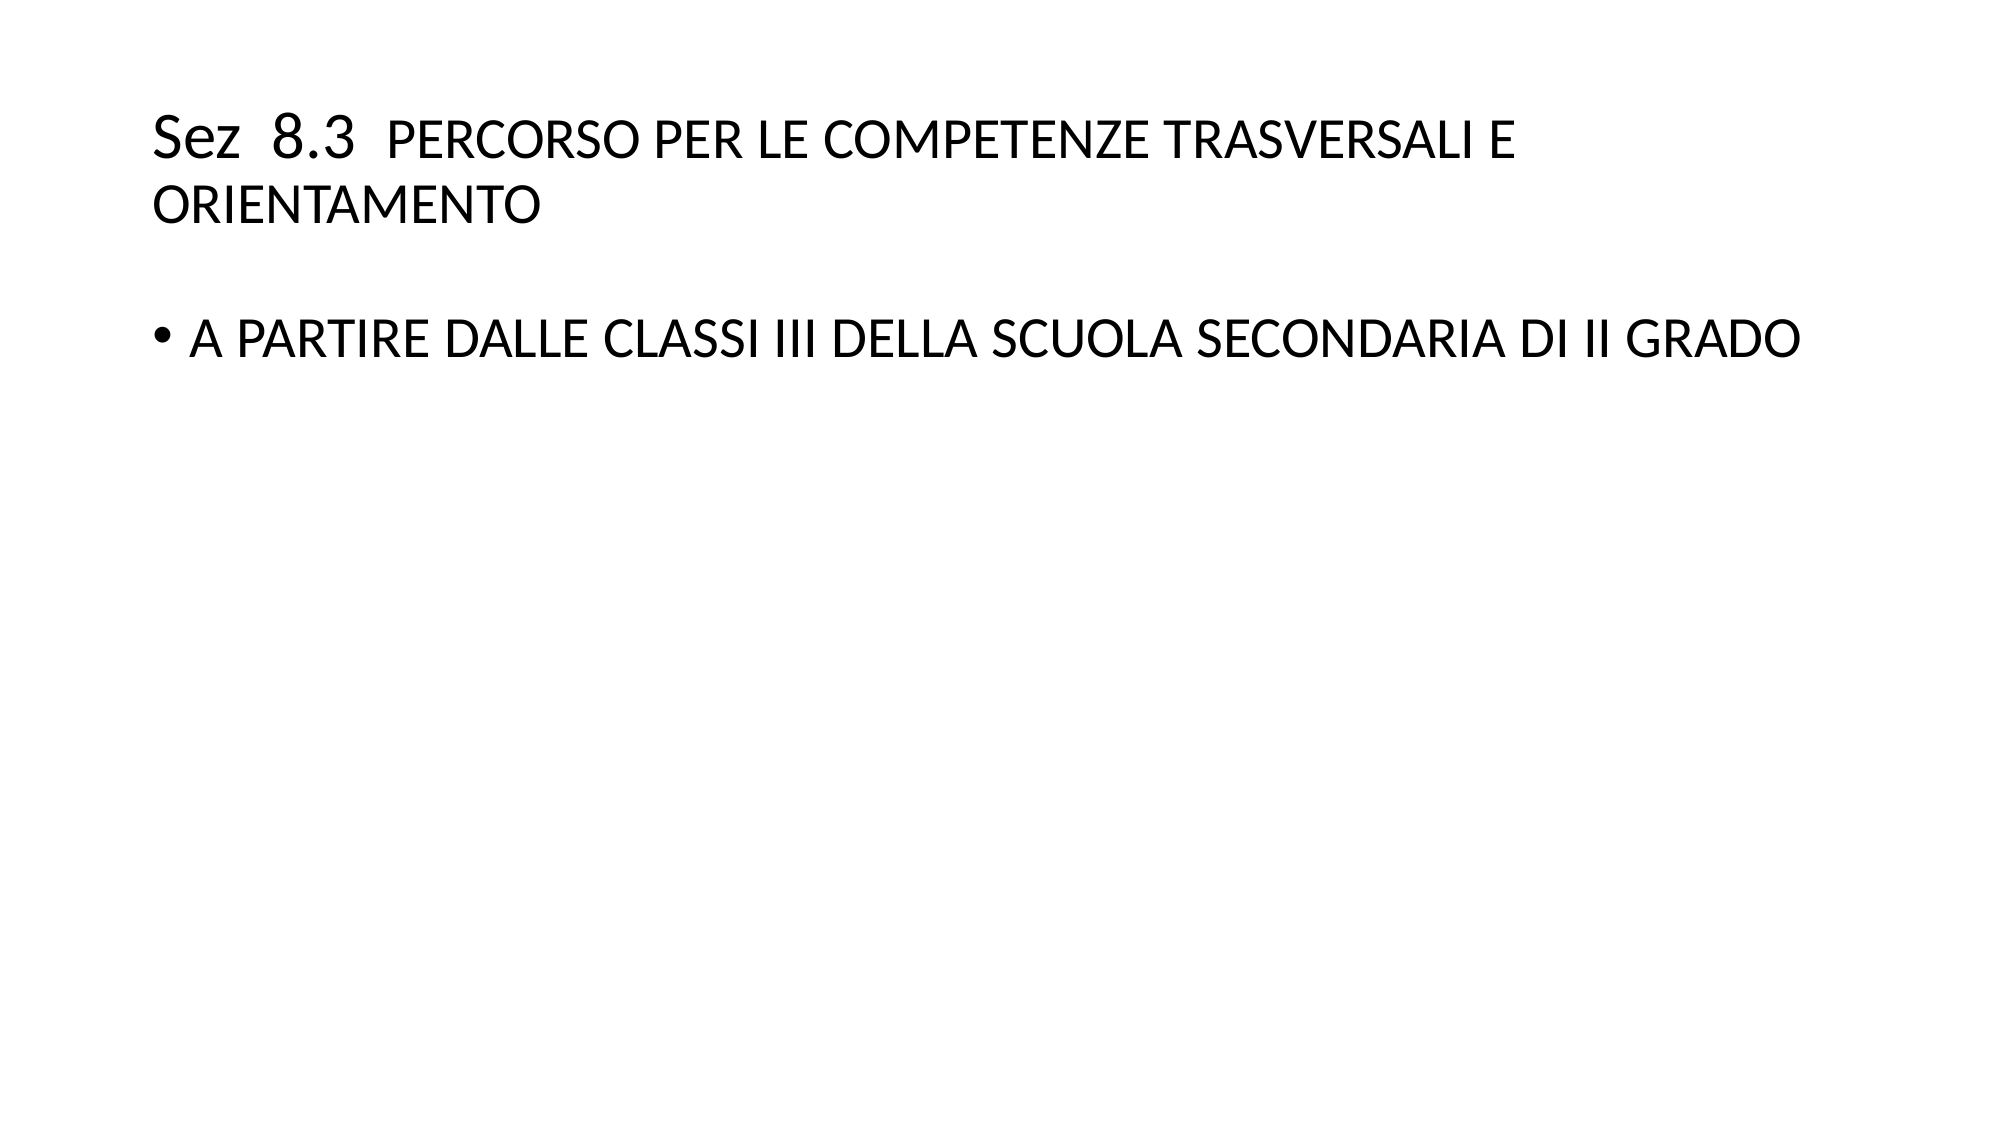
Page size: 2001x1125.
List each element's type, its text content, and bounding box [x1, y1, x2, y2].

list A PARTIRE DALLE CLASSI III DELLA SCUOLA SECONDARIA DI II GRADO [137, 299, 1863, 1014]
title Sez 8.3 PERCORSO PER LE COMPETENZE TRASVERSALI E ORIENTAMENTO [137, 59, 1863, 278]
